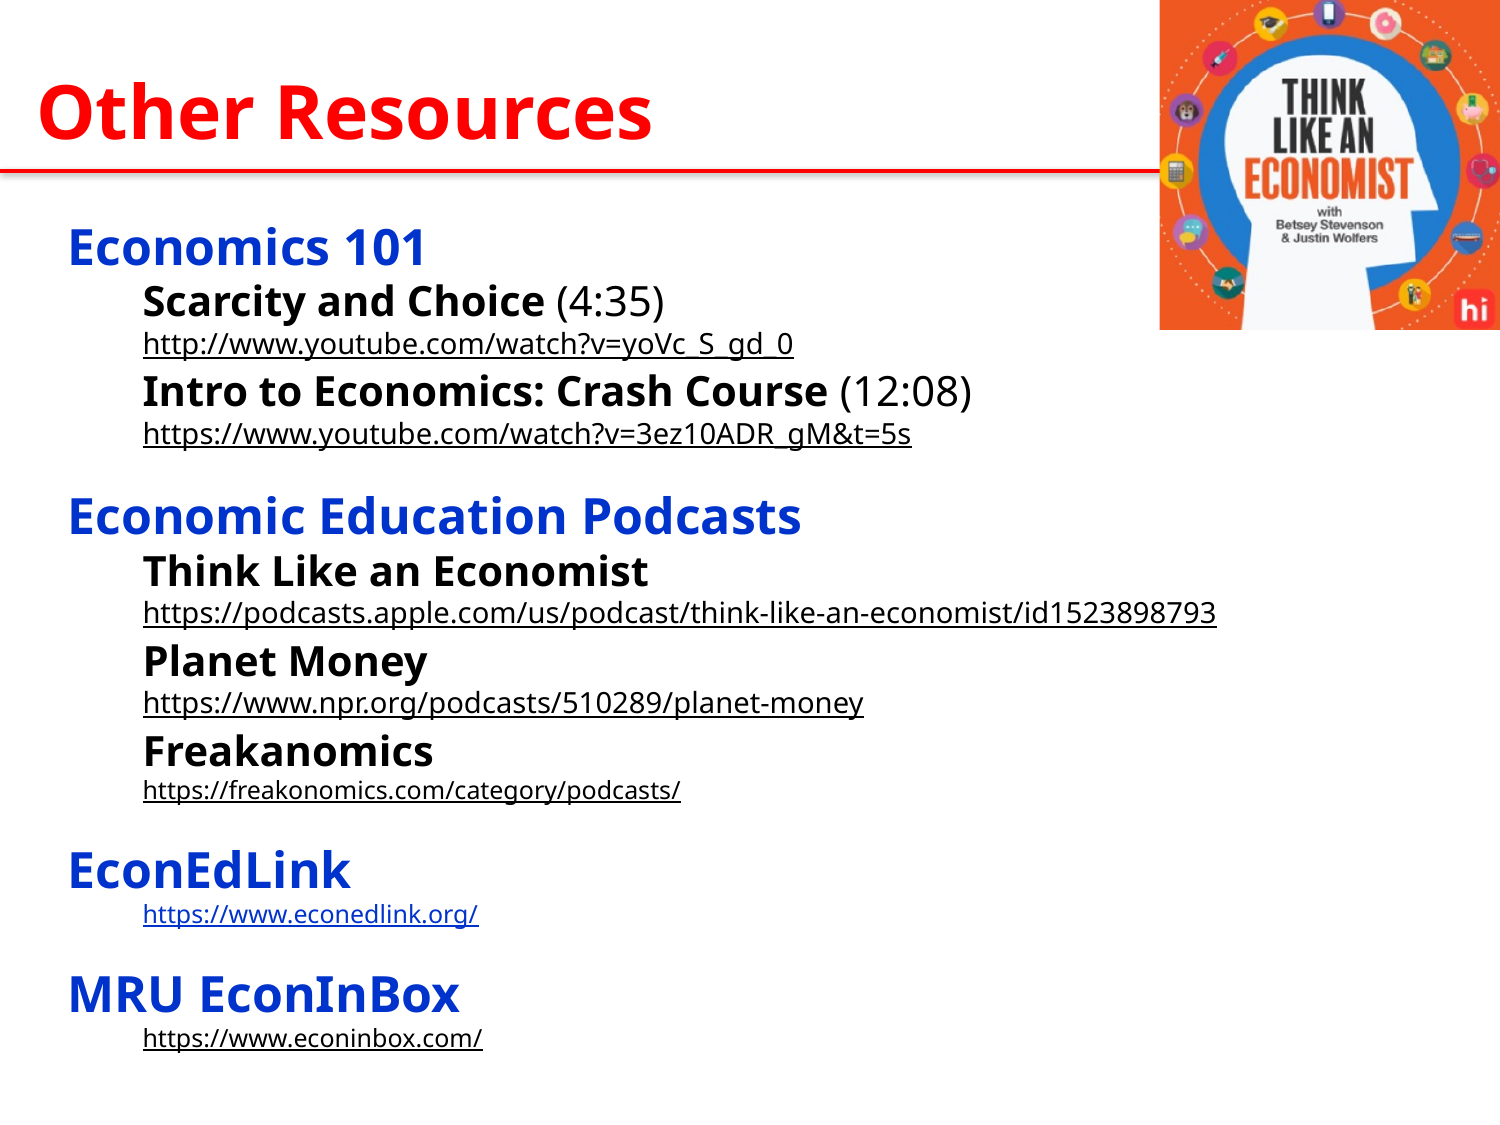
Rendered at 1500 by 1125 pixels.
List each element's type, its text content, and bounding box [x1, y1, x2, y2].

picture [1159, 0, 1500, 331]
text_box Other Resources [21, 56, 1154, 162]
text_box Economics 101 Scarcity and Choice (4:35) http://www.youtube.com/watch?v=yoVc_S_gd_0 Intro to Economics: Crash Course (12:08) https://www.youtube.com/watch?v=3ez10ADR_gM&t=5s Economic Education Podcasts Think Like an Economist https://podcasts.apple.com/us/podcast/think-like-an-economist/id1523898793 Planet Money https://www.npr.org/podcasts/510289/planet-money Freakanomics https://freakonomics.com/category/podcasts/ EconEdLink https://www.econedlink.org/ MRU EconInBox https://www.econinbox.com/ [52, 207, 1467, 1094]
